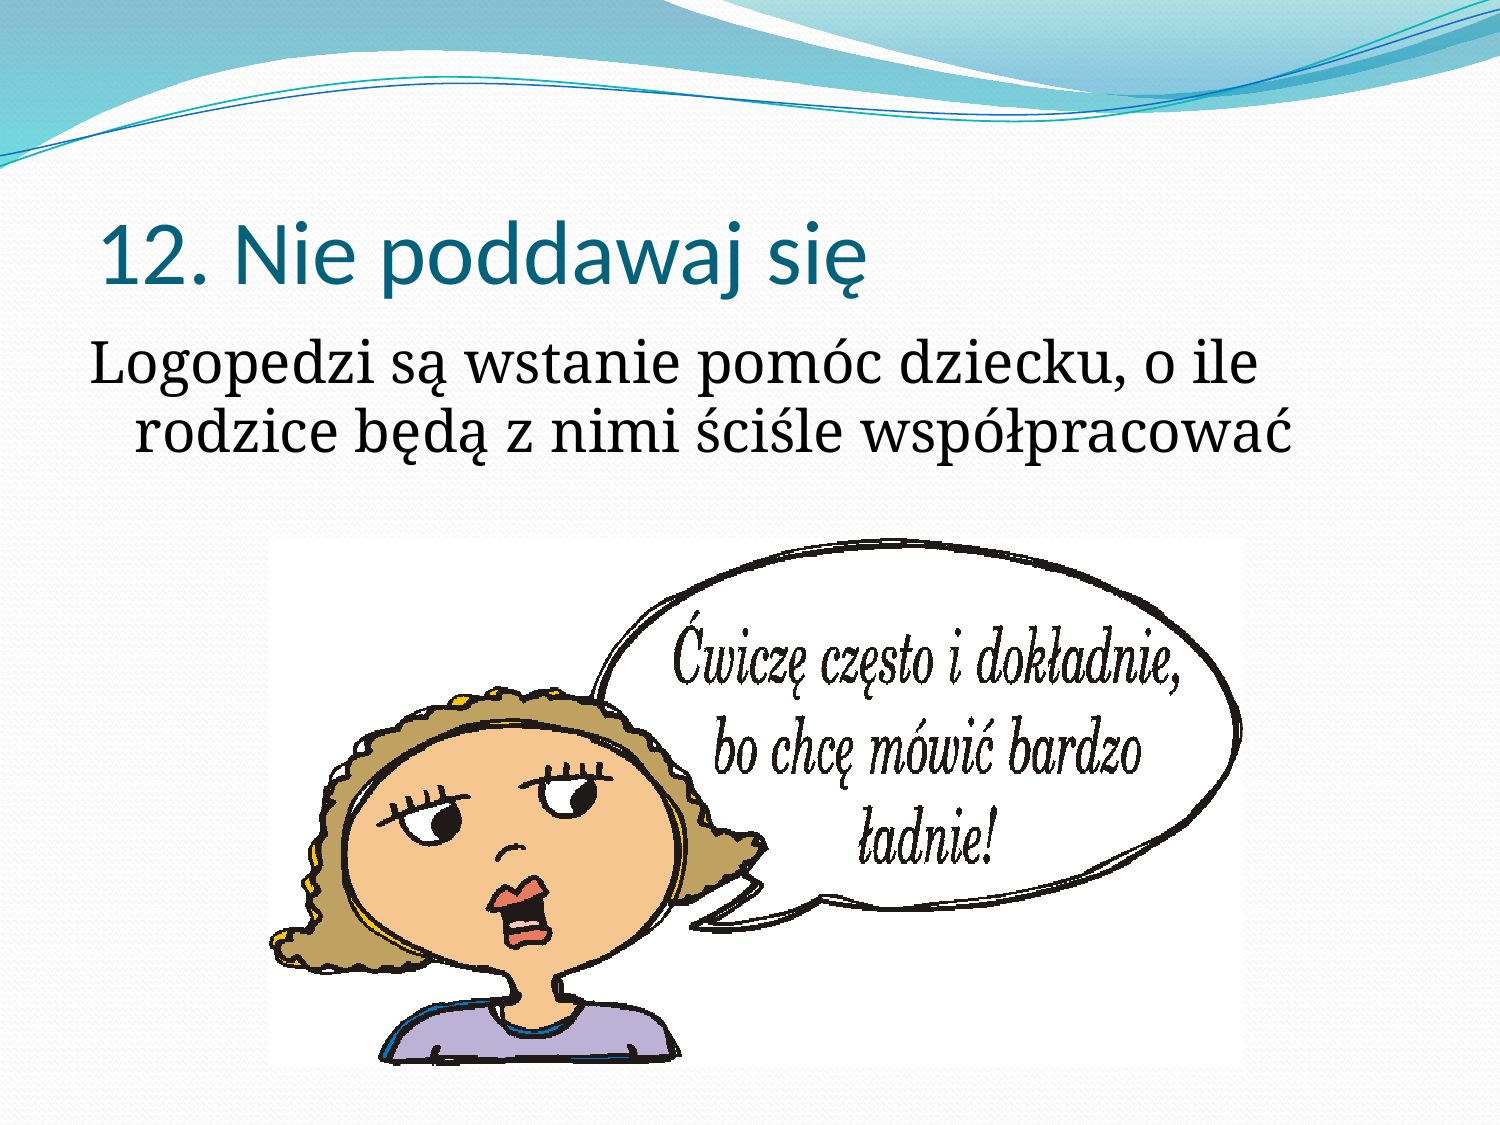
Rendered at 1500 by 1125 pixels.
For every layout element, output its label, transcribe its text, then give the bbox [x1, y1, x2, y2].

title 12. Nie poddawaj się [75, 115, 1425, 303]
list Logopedzi są wstanie pomóc dziecku, o ile rodzice będą z nimi ściśle współpracować [75, 317, 1425, 1038]
picture [269, 538, 1243, 1066]
